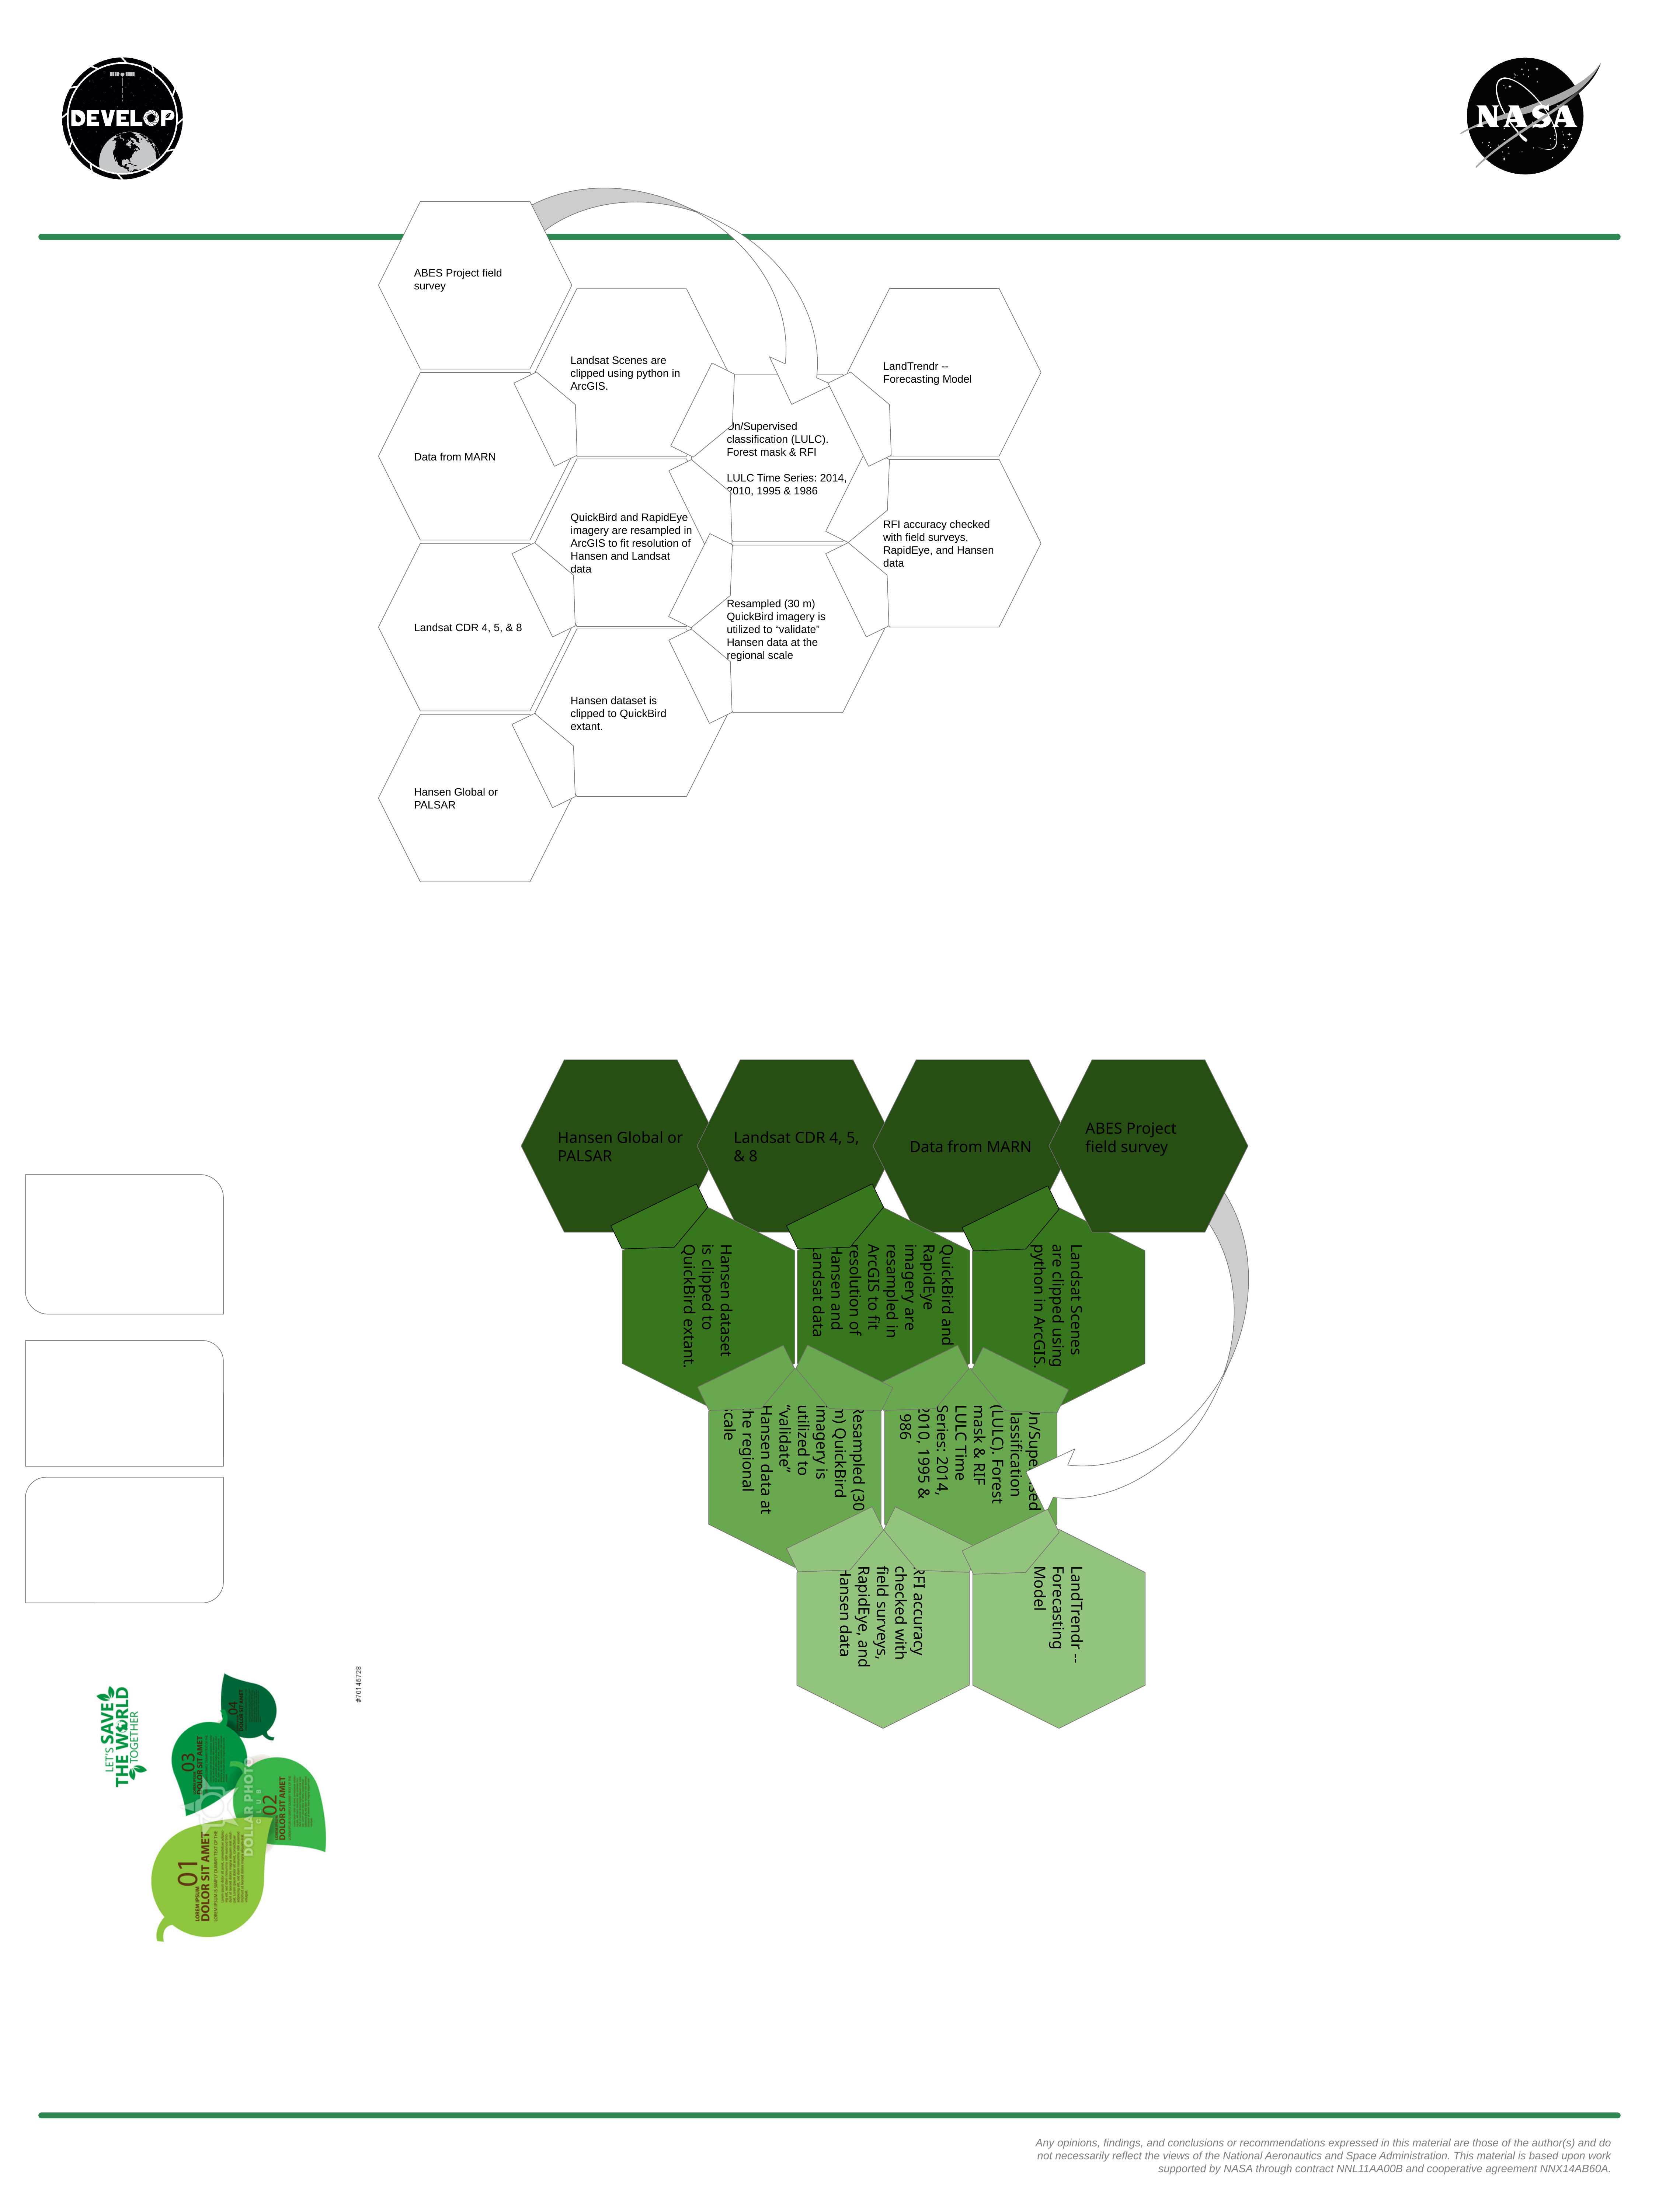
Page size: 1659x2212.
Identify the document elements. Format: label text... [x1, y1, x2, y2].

text_box Data from MARN [378, 372, 571, 540]
text_box QuickBird and RapidEye imagery are resampled in ArcGIS to fit resolution of Hansen and Landsat data [535, 459, 704, 627]
text_box [25, 1477, 224, 1603]
text_box [25, 1340, 224, 1467]
text_box [669, 459, 732, 544]
text_box [668, 533, 733, 628]
picture [1460, 57, 1601, 175]
text_box [512, 713, 575, 808]
text_box [514, 372, 577, 466]
text_box [669, 629, 732, 724]
text_box [25, 1175, 224, 1314]
text_box [512, 543, 575, 637]
text_box [825, 456, 890, 543]
text_box Resampled (30 m) QuickBird imagery is utilized to “validate” Hansen data at the regional scale [691, 545, 885, 713]
text_box RFI accuracy checked with field surveys, RapidEye, and Hansen data [849, 459, 1041, 627]
picture [76, 1663, 365, 1951]
text_box Hansen Global or PALSAR [378, 714, 572, 882]
text_box [671, 363, 735, 457]
text_box ABES Project field survey [378, 201, 572, 369]
text_box LandTrendr -- Forecasting Model [848, 288, 1041, 456]
text_box [532, 188, 829, 404]
text_box [828, 372, 891, 466]
picture [57, 40, 188, 197]
text_box Landsat Scenes are clipped using python in ArcGIS. [535, 289, 728, 456]
text_box [825, 543, 889, 637]
text_box Hansen dataset is clipped to QuickBird extant. [535, 629, 727, 797]
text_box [550, 1030, 1219, 1758]
text_box Landsat CDR 4, 5, & 8 [378, 543, 572, 711]
text_box Un/Supervised classification (LULC). Forest mask & RFI LULC Time Series: 2014, 2010, 1995 & 1986 [691, 374, 863, 542]
